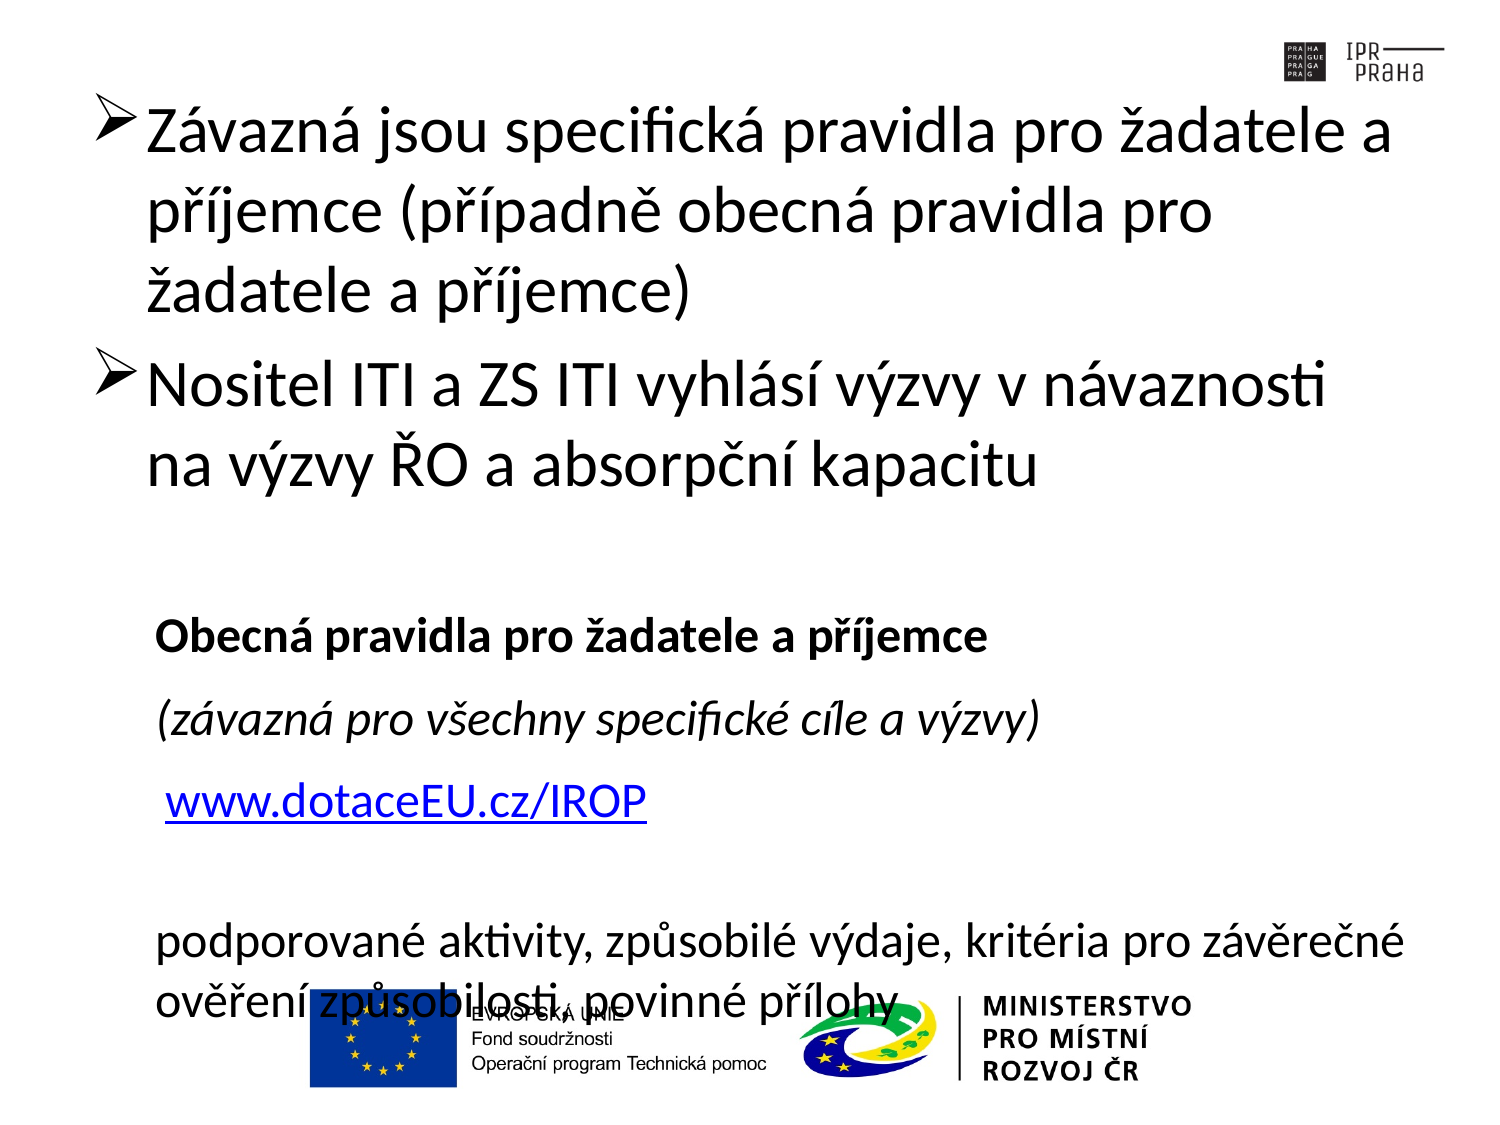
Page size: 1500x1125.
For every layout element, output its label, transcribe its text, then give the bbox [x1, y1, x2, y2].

list Závazná jsou specifická pravidla pro žadatele a příjemce (případně obecná pravidla pro žadatele a příjemce) Nositel ITI a ZS ITI vyhlásí výzvy v návaznosti na výzvy ŘO a absorpční kapacitu Obecná pravidla pro žadatele a příjemce (závazná pro všechny specifické cíle a výzvy) www.dotaceEU.cz/IROP podporované aktivity, způsobilé výdaje, kritéria pro závěrečné ověření způsobilosti, povinné přílohy [75, 78, 1425, 1059]
picture [277, 1059, 1223, 1120]
picture [1278, 30, 1448, 92]
